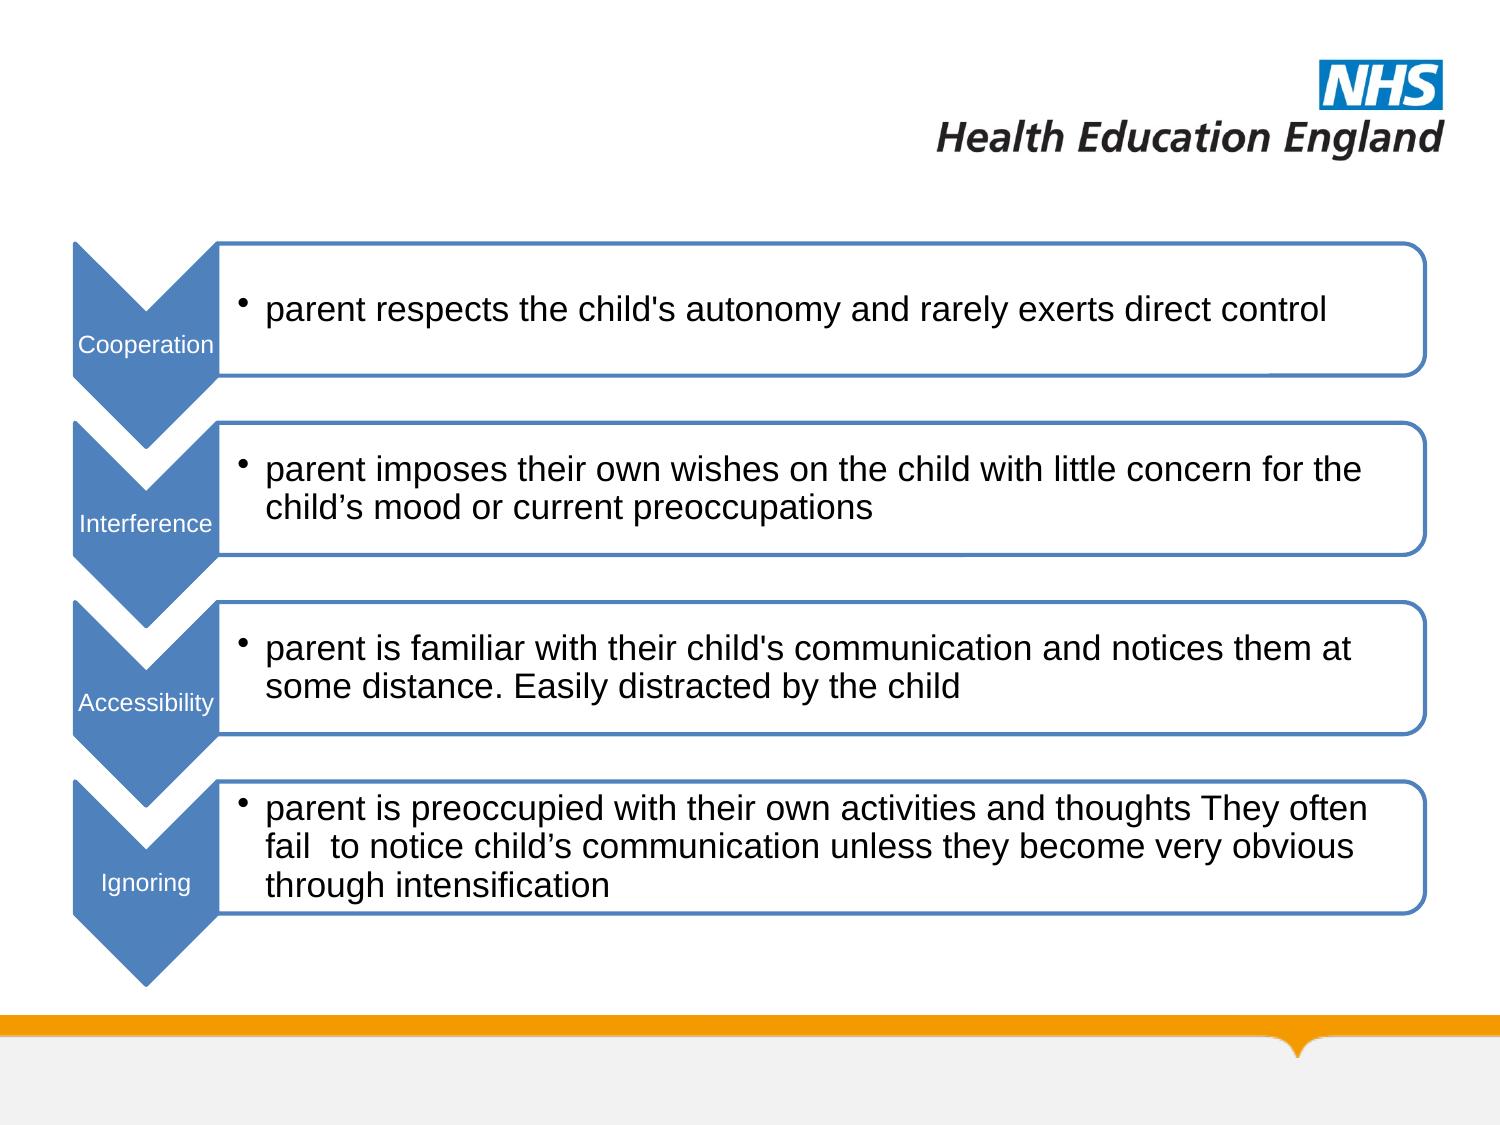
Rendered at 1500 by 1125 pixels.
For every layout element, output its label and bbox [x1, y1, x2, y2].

list [74, 242, 1426, 986]
picture [936, 59, 1445, 161]
